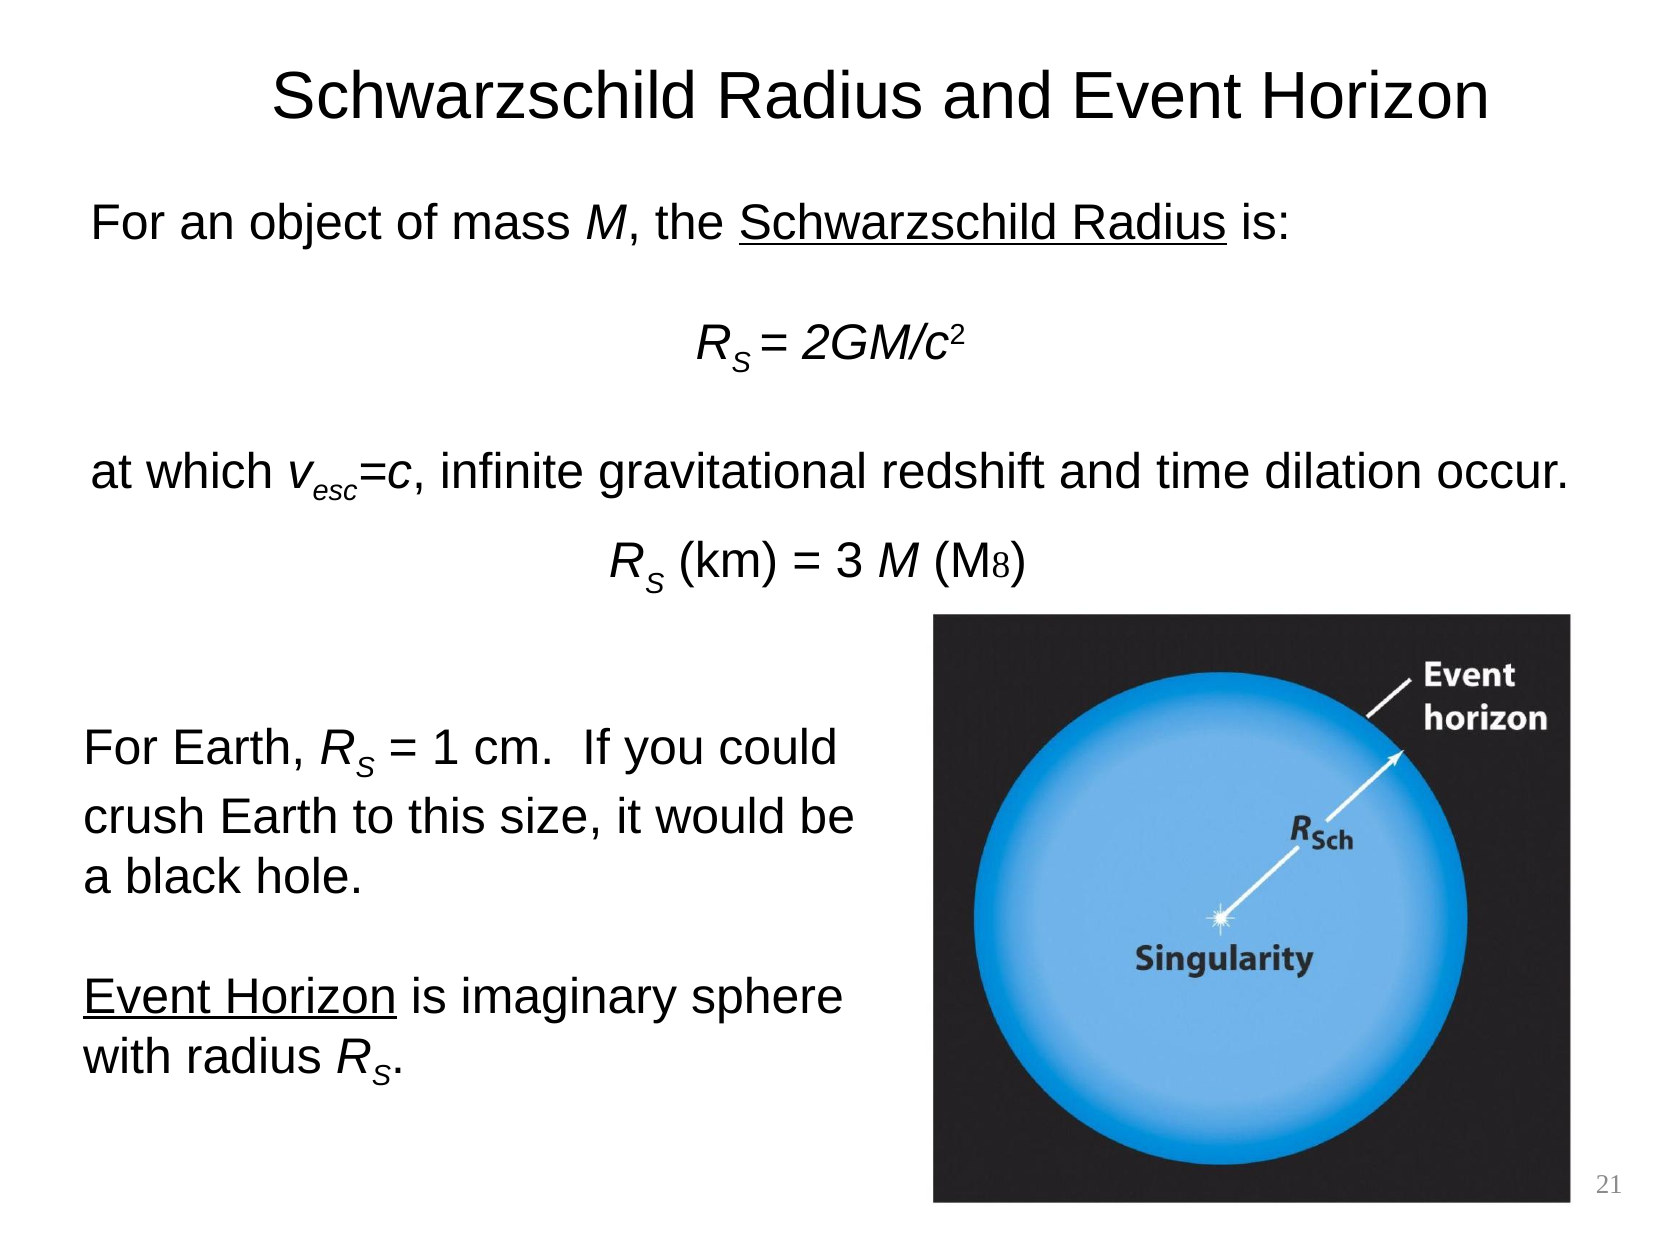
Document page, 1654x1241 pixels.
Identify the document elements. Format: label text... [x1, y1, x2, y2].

text_box For an object of mass M, the Schwarzschild Radius is: RS = 2GM/c2 at which vesc=c, infinite gravitational redshift and time dilation occur. [75, 182, 1586, 514]
slide_number 21 [1577, 1149, 1640, 1216]
picture [926, 607, 1578, 1209]
text_box Schwarzschild Radius and Event Horizon [257, 45, 1507, 140]
text_box RS (km) = 3 M (M) [594, 519, 1043, 607]
text_box For Earth, RS = 1 cm. If you could crush Earth to this size, it would be a black hole. Event Horizon is imaginary sphere with radius RS. [68, 707, 871, 1099]
